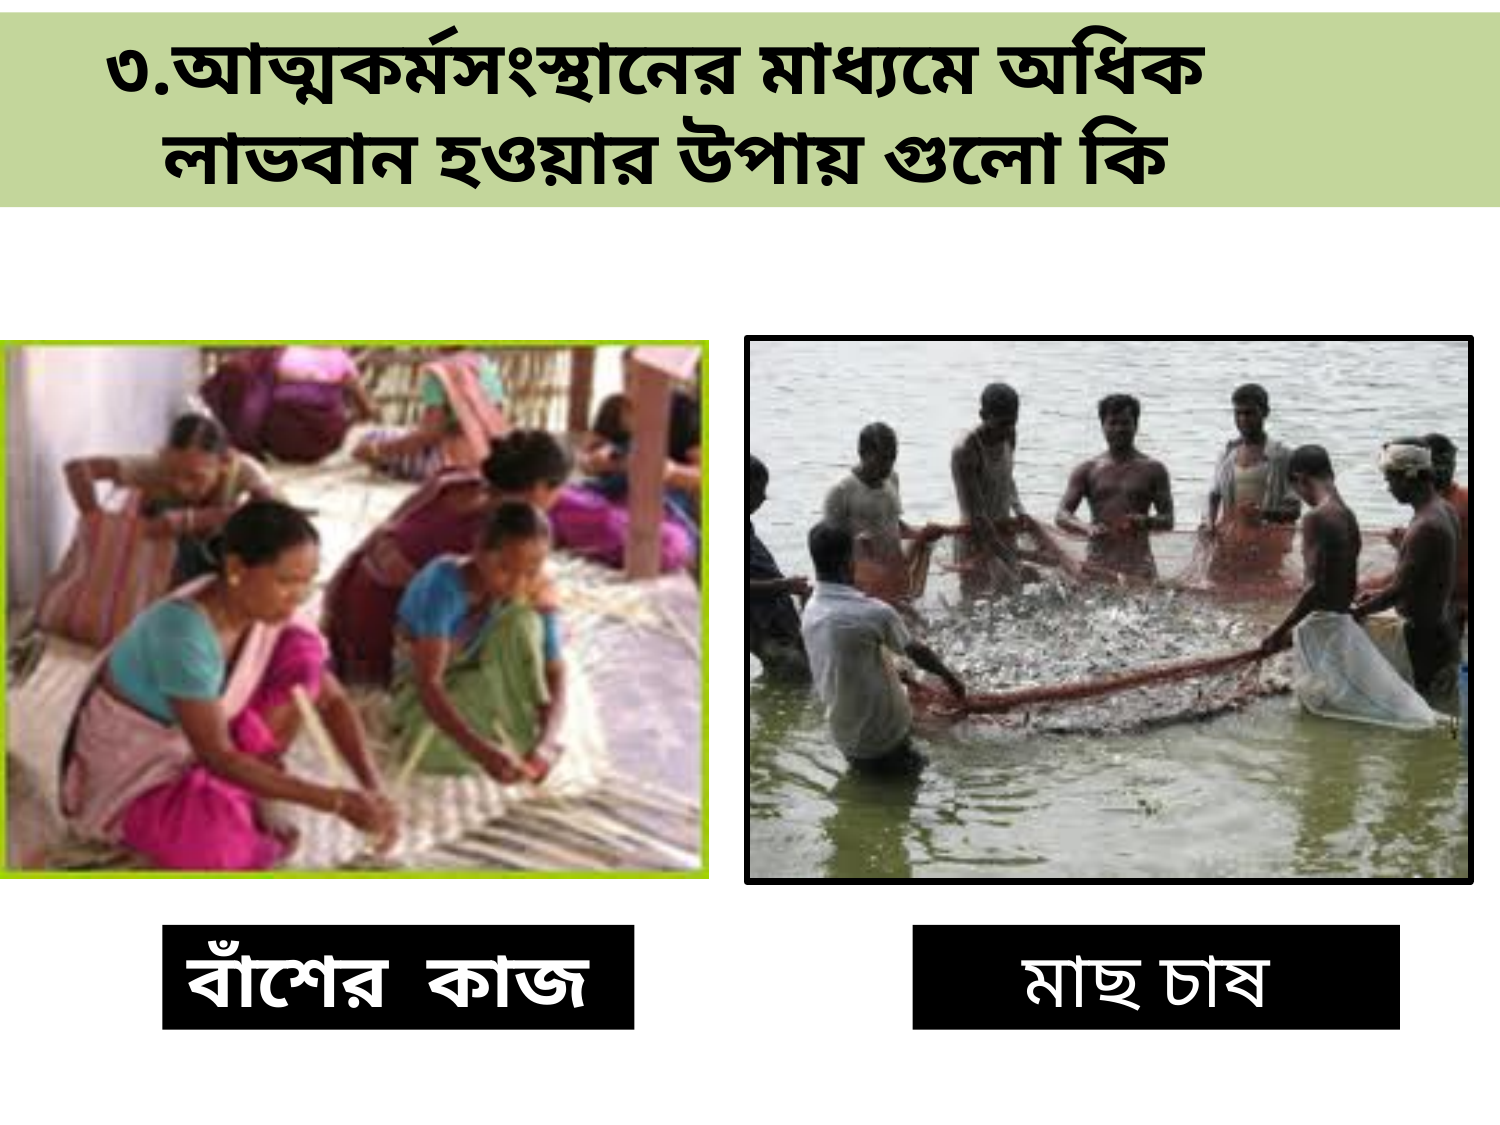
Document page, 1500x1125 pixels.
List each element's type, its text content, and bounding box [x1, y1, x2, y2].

text_box মাছ চাষ [912, 924, 1400, 1030]
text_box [0, 340, 1468, 879]
text_box বাঁশের কাজ [162, 924, 635, 1030]
text_box ৩.আত্মকর্মসংস্থানের মাধ্যমে অধিক লাভবান হওয়ার উপায় গুলো কি [0, 12, 1500, 208]
